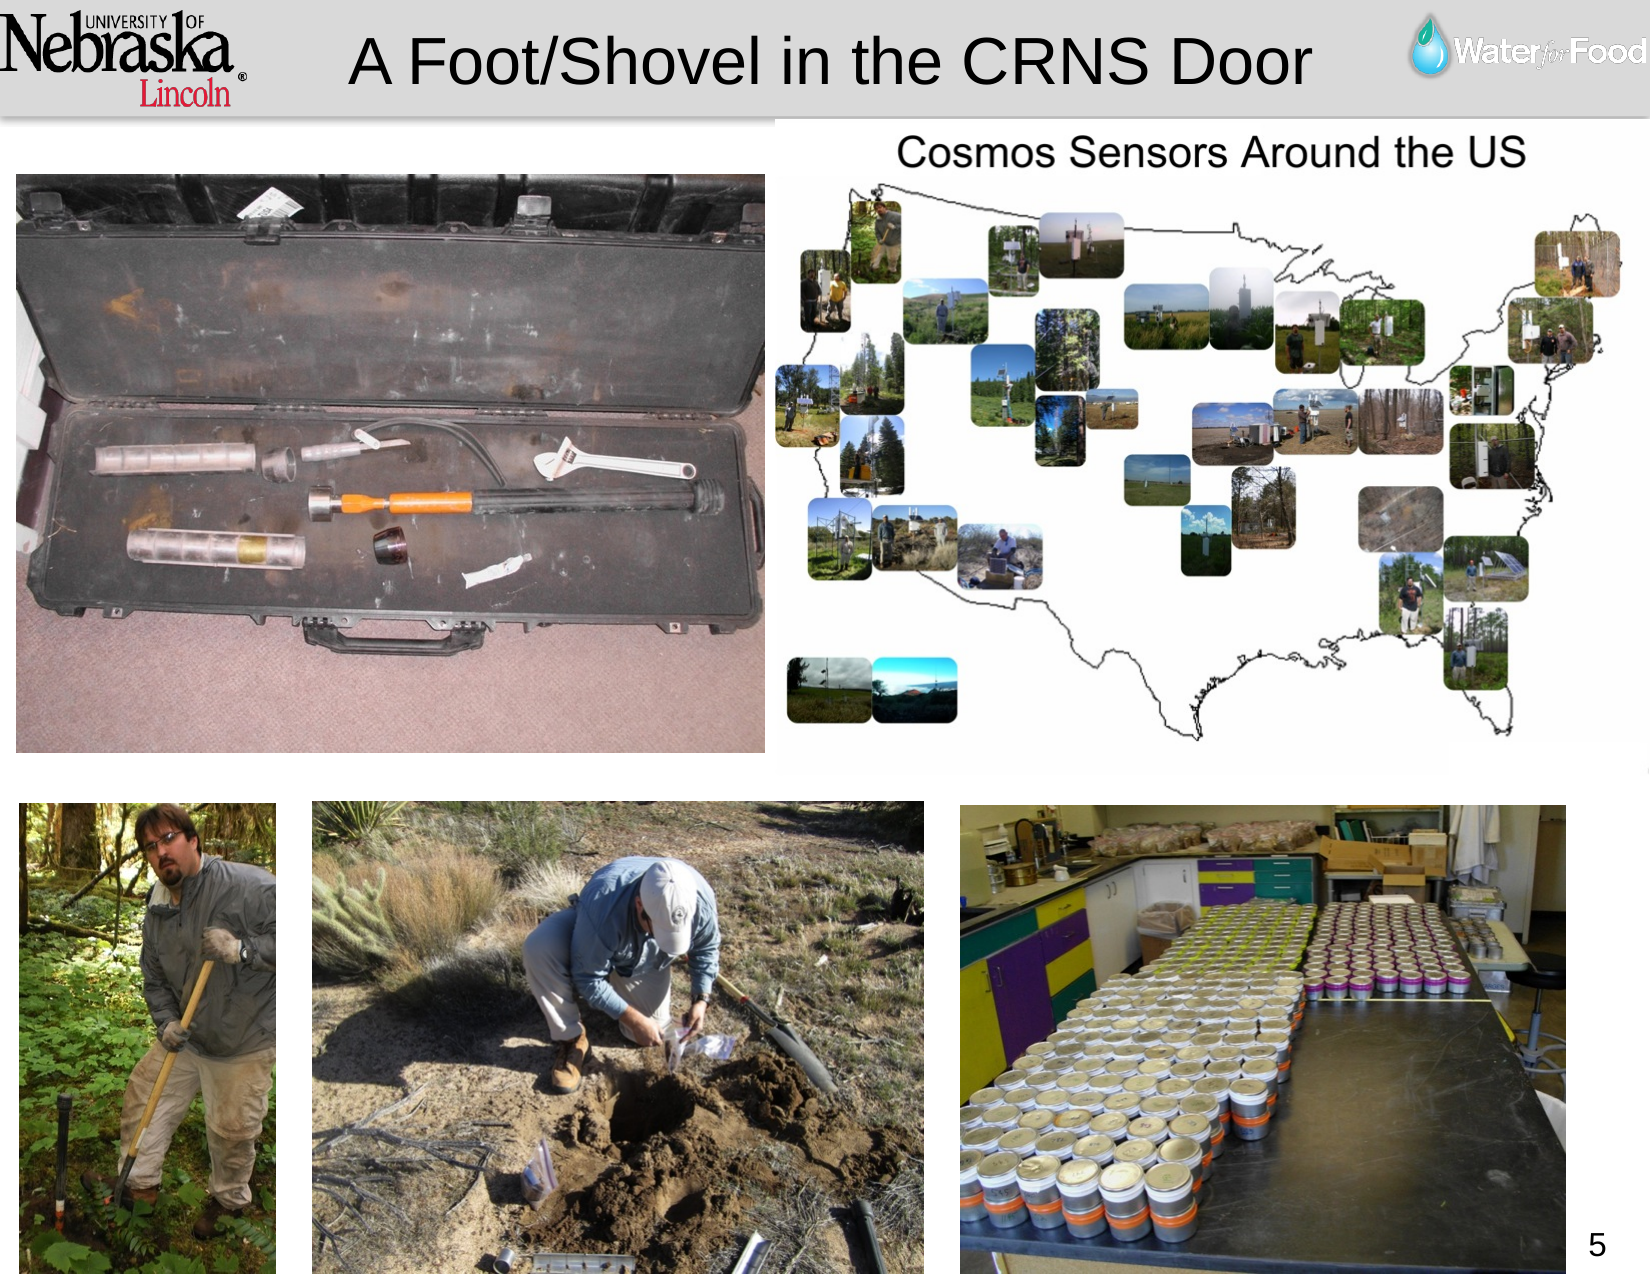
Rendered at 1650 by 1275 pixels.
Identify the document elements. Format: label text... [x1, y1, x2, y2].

picture [0, 10, 247, 107]
text_box A Foot/Shovel in the CRNS Door [259, 9, 1404, 106]
picture [18, 803, 276, 1274]
picture [1404, 9, 1646, 82]
picture [15, 173, 765, 753]
slide_number 5 [1571, 1214, 1650, 1275]
picture [775, 119, 1650, 777]
picture [312, 801, 925, 1274]
picture [960, 805, 1566, 1274]
